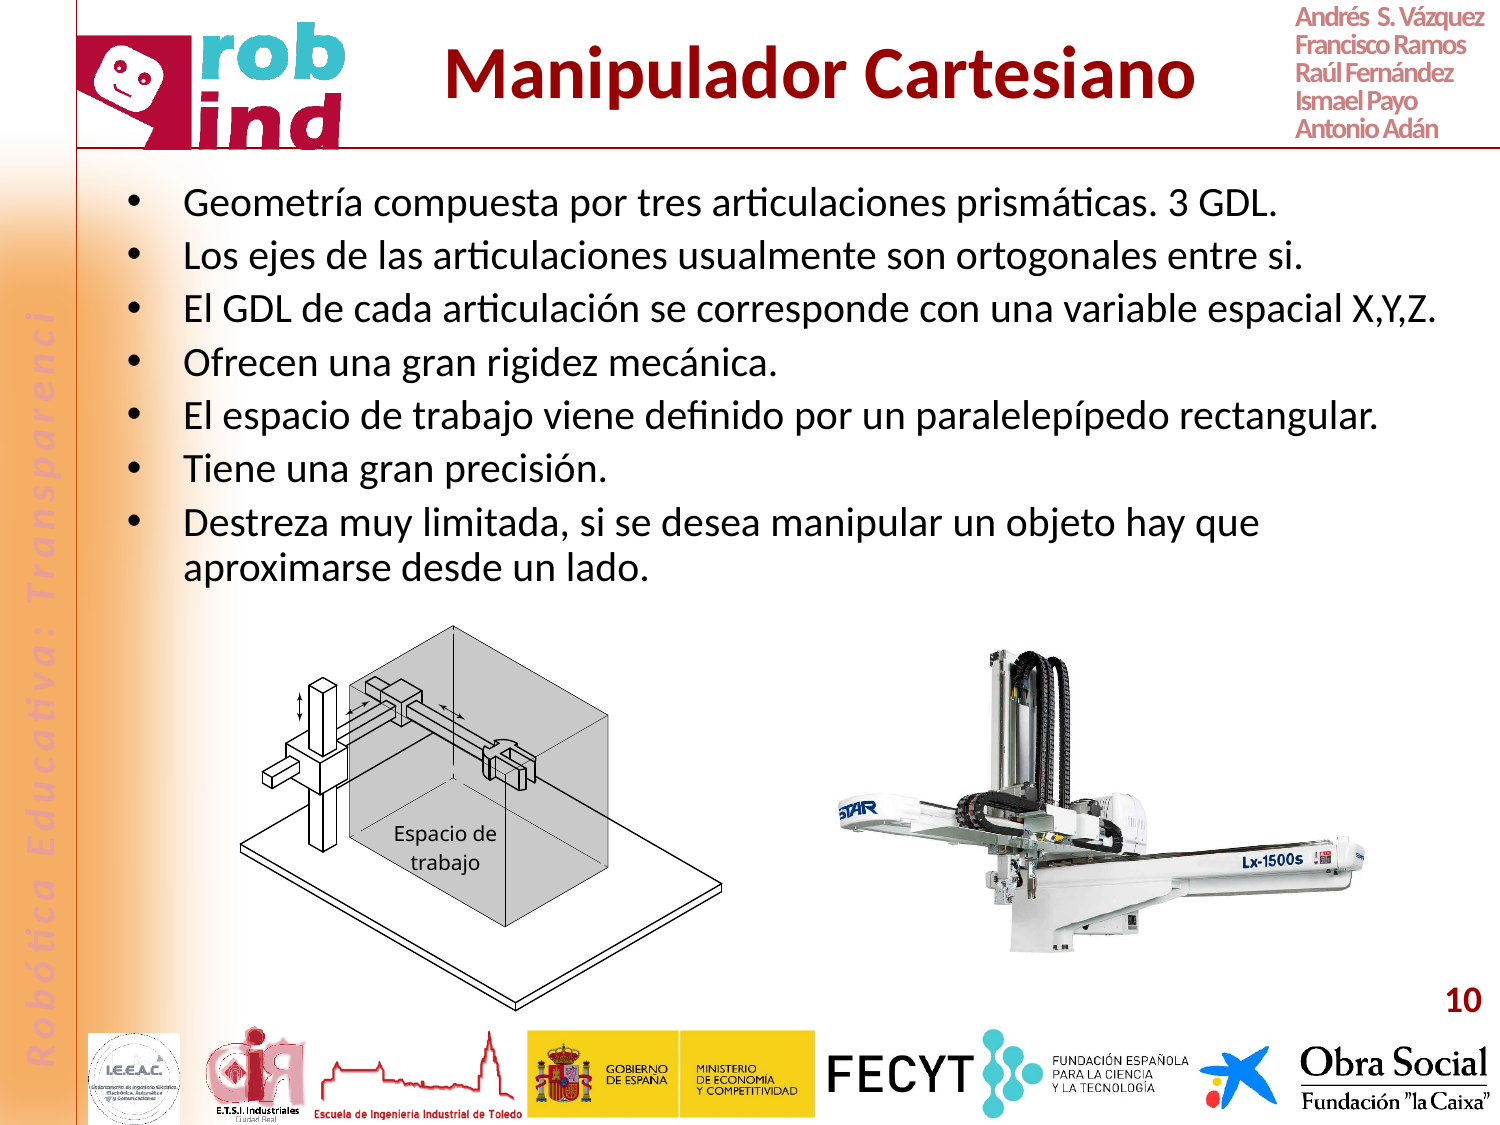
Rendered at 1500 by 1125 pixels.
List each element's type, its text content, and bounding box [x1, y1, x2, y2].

picture [527, 1024, 1498, 1123]
list Geometría compuesta por tres articulaciones prismáticas. 3 GDL. Los ejes de las articulaciones usualmente son ortogonales entre si. El GDL de cada articulación se corresponde con una variable espacial X,Y,Z. Ofrecen una gran rigidez mecánica. El espacio de trabajo viene definido por un paralelepípedo rectangular. Tiene una gran precisión. Destreza muy limitada, si se desea manipular un objeto hay que aproximarse desde un lado. [112, 172, 1483, 1024]
title Manipulador Cartesiano [348, 0, 1294, 149]
slide_number 10 [1364, 967, 1498, 1027]
picture [88, 1033, 180, 1125]
picture [239, 625, 723, 1012]
picture [311, 1030, 523, 1120]
picture [76, 16, 347, 150]
picture [203, 1026, 310, 1124]
picture [832, 644, 1371, 957]
